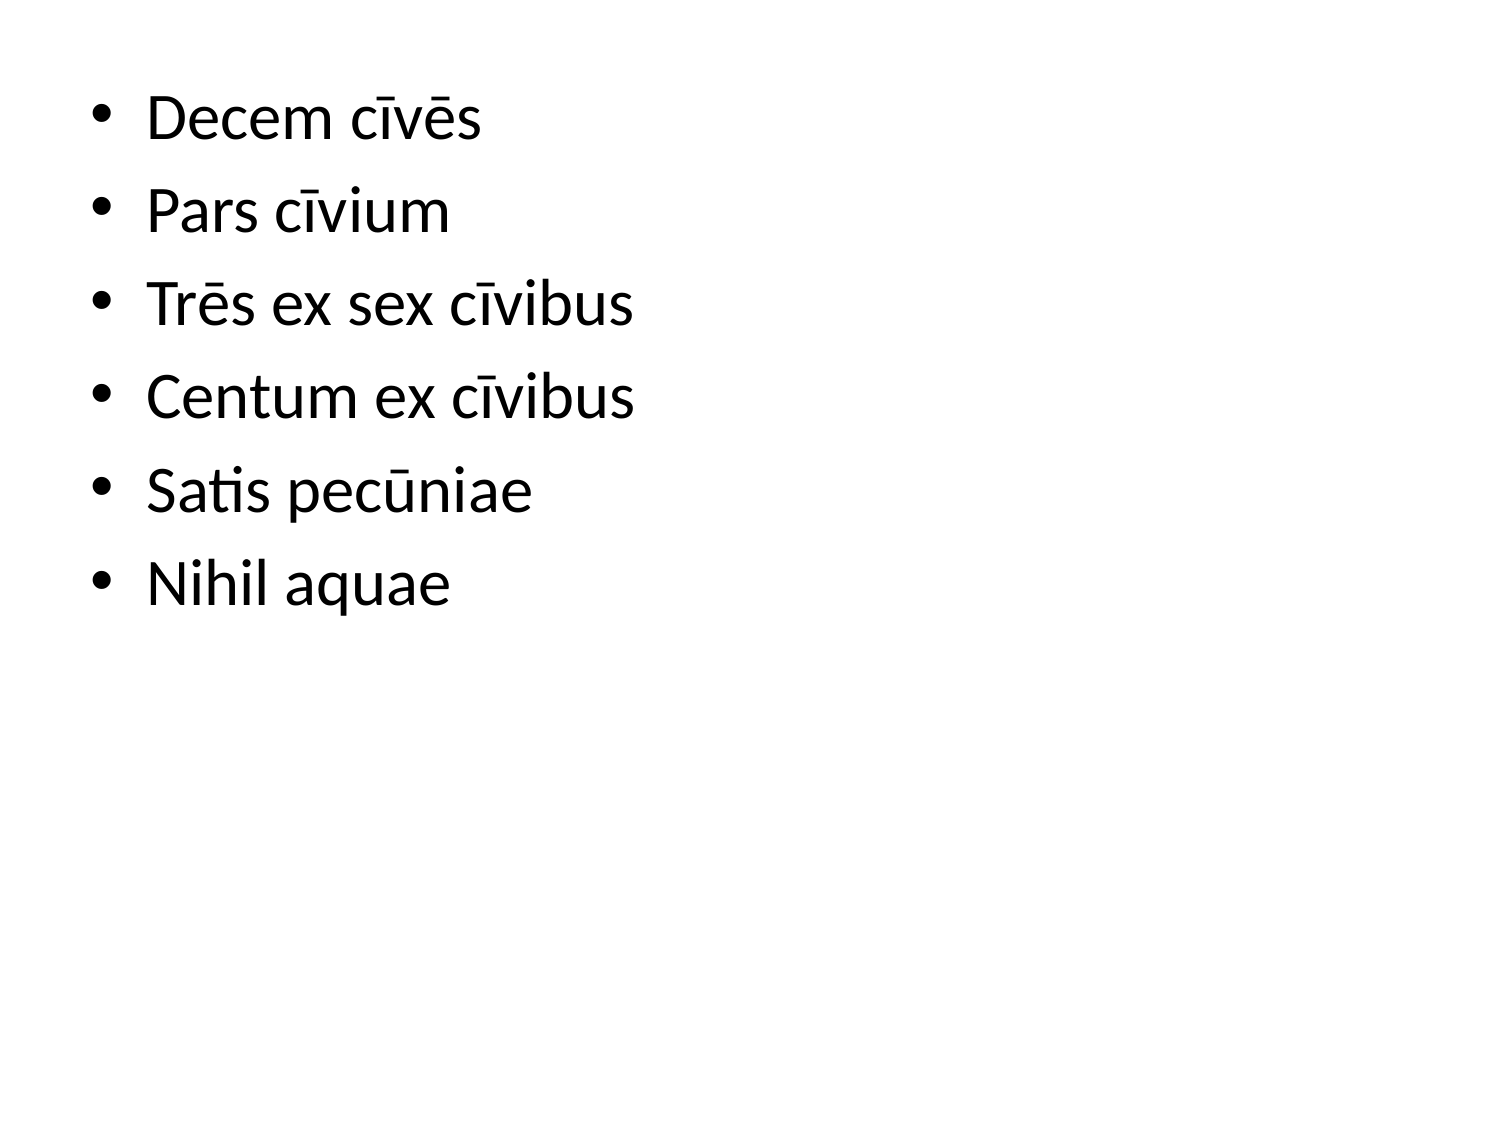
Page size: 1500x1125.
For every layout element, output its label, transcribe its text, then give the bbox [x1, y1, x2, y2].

list Decem cīvēs Pars cīvium Trēs ex sex cīvibus Centum ex cīvibus Satis pecūniae Nihil aquae [75, 64, 1425, 1005]
